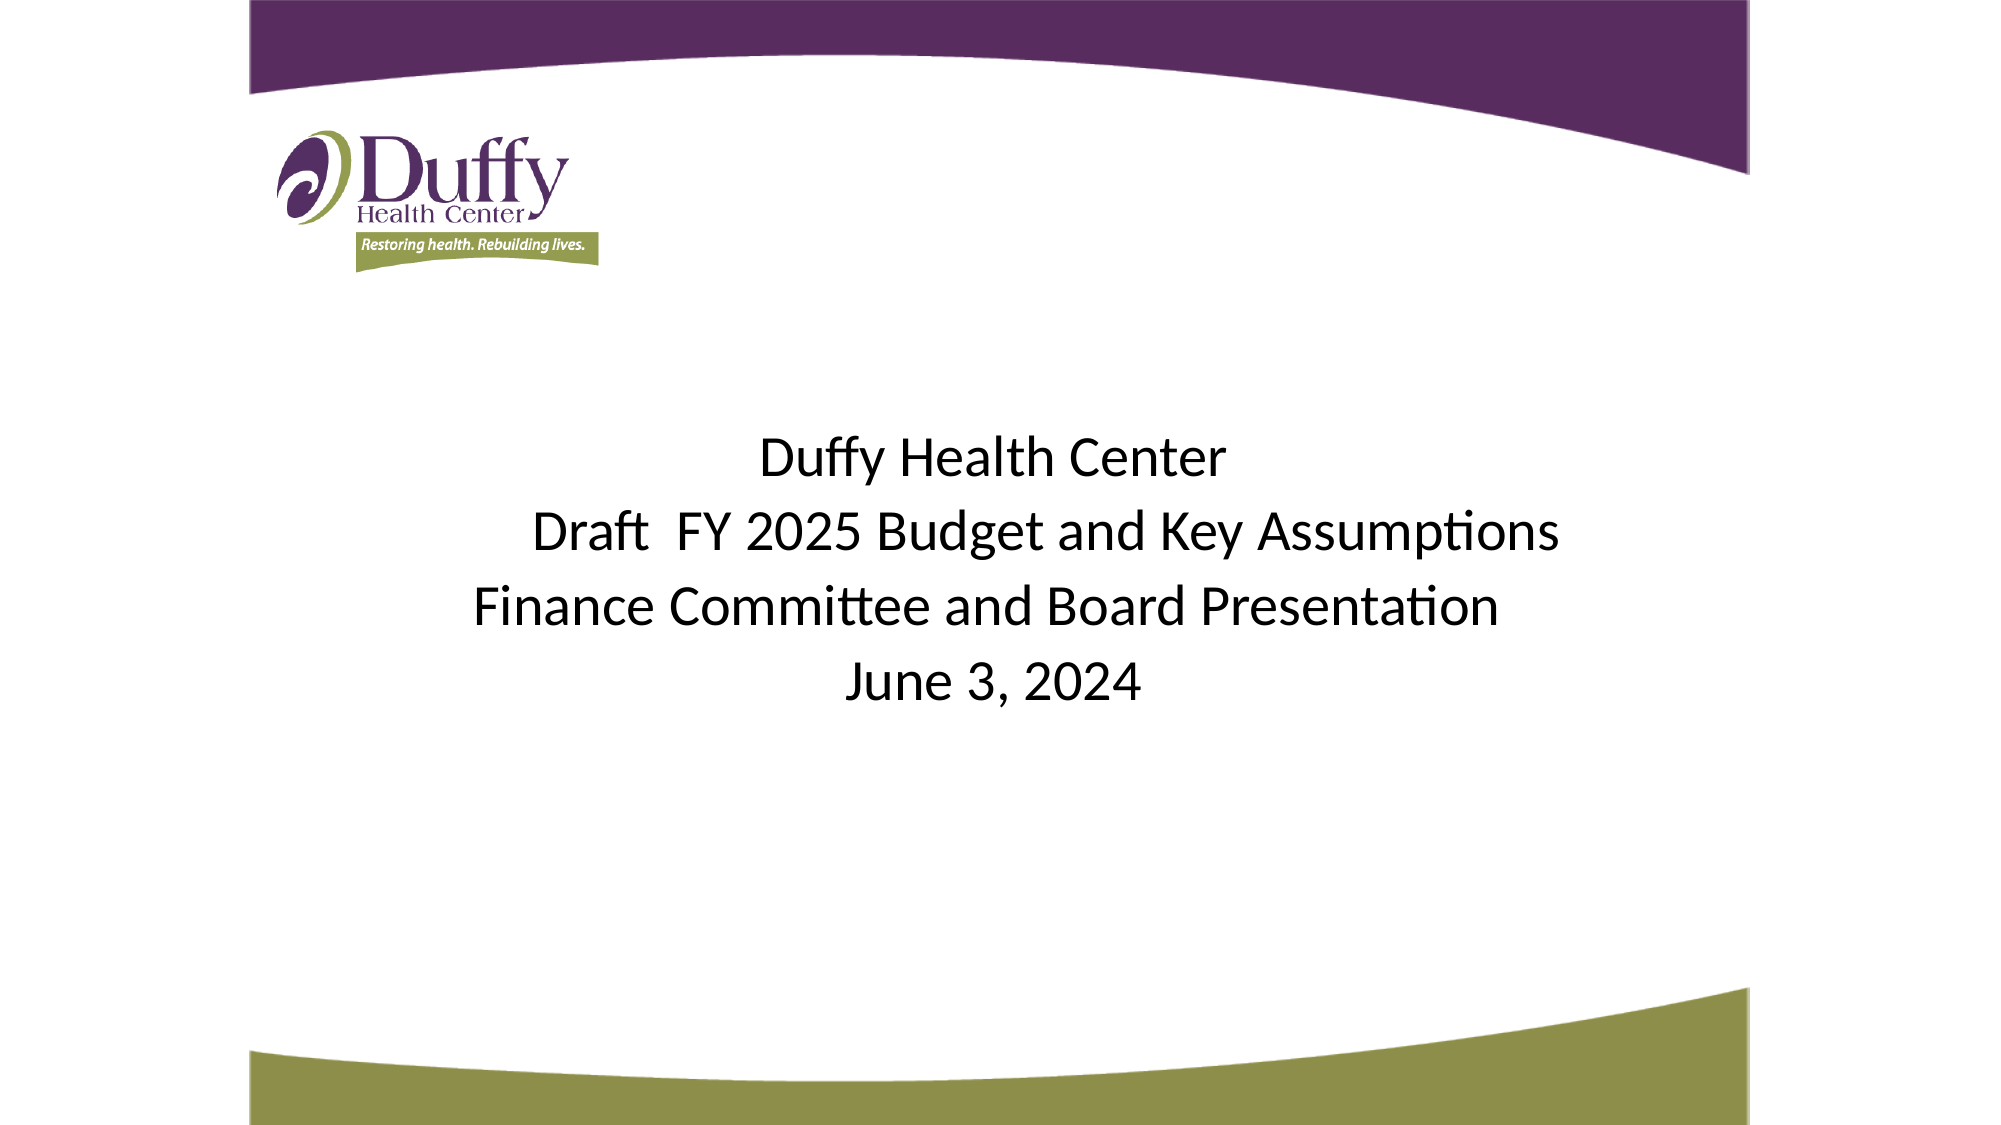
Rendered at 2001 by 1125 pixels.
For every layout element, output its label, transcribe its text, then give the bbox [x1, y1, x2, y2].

picture [249, 987, 1751, 1125]
picture [249, 0, 1751, 298]
title Duffy Health Center Draft FY 2025 Budget and Key Assumptions Finance Committee and Board Presentation June 3, 2024 [362, 296, 1625, 829]
